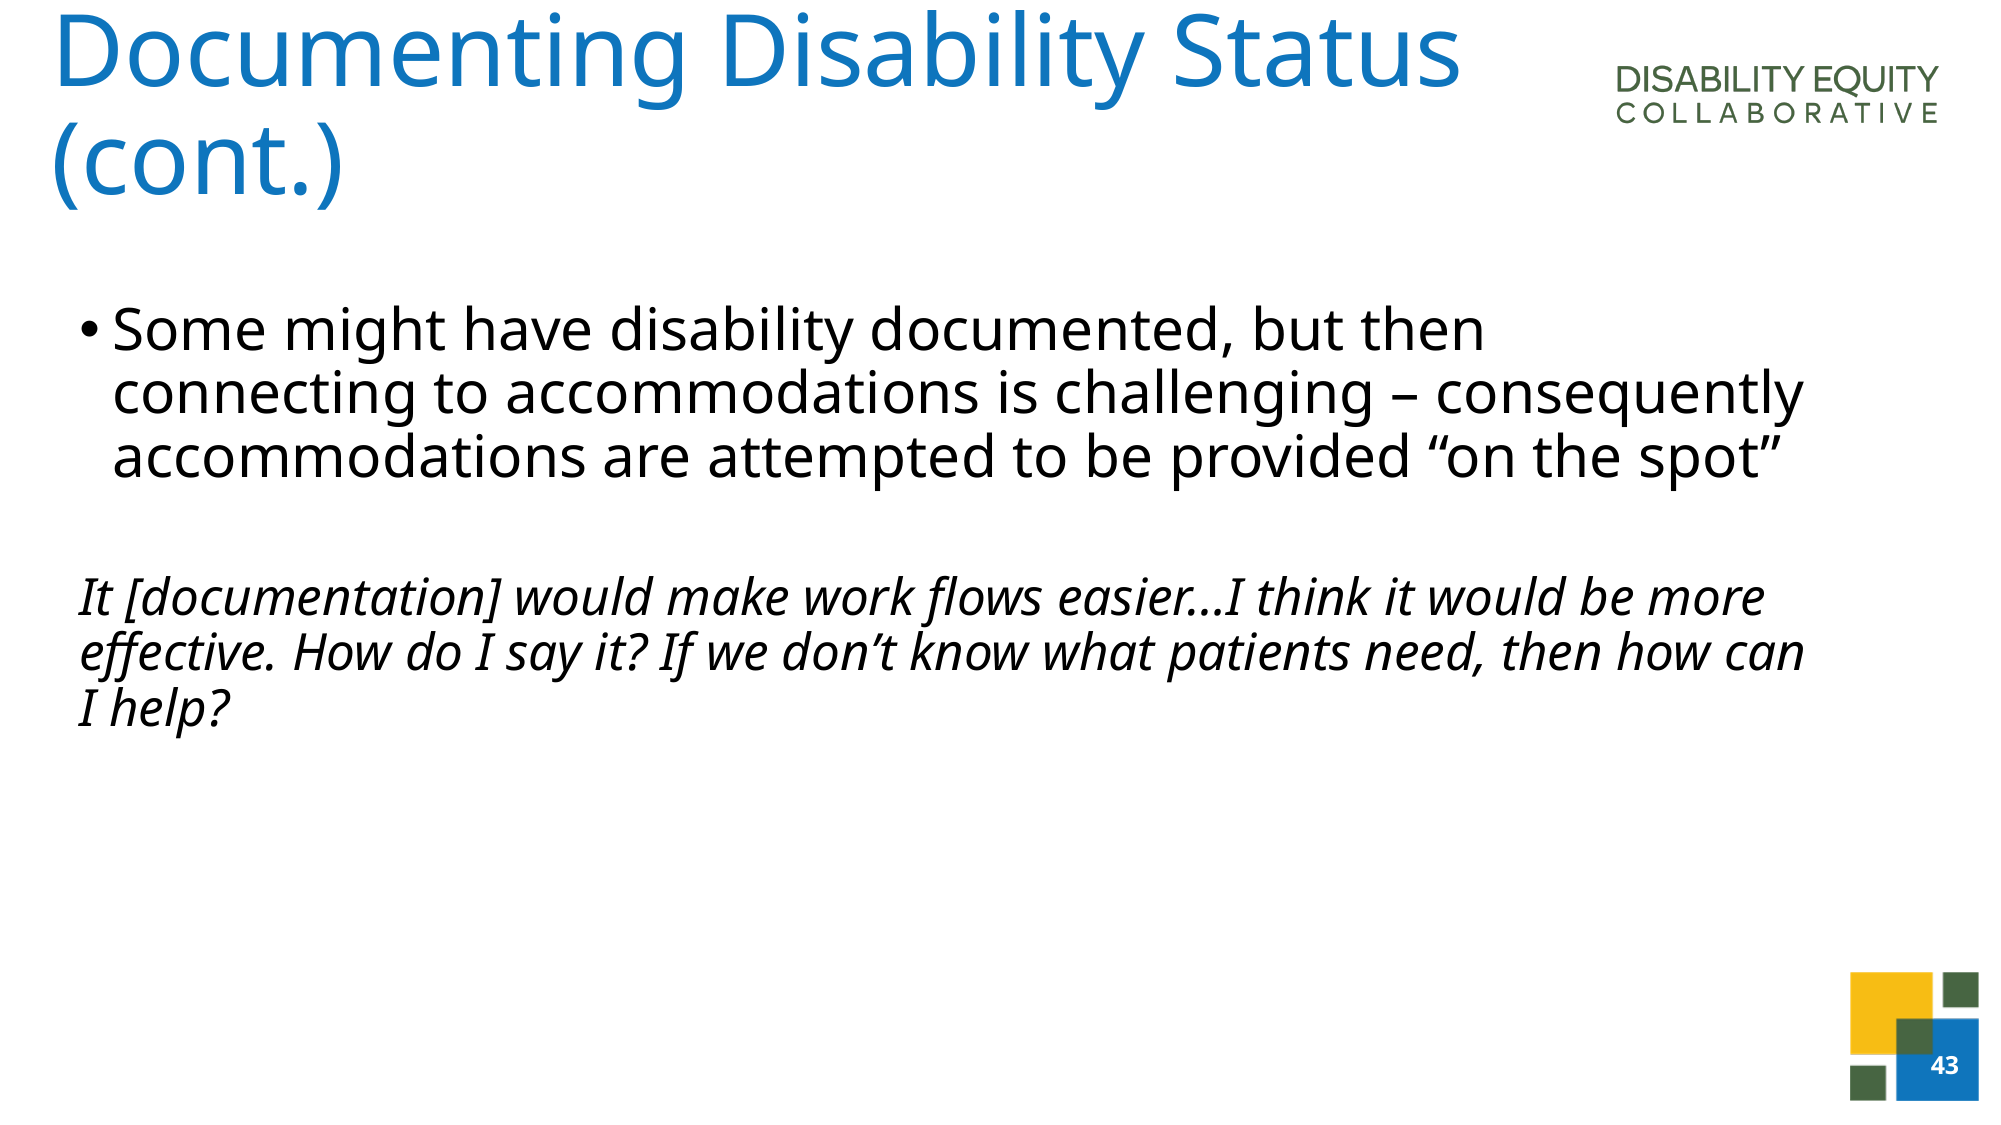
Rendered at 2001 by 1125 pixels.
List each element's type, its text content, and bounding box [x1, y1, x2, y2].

picture [1850, 972, 1979, 1101]
title Documenting Disability Status (cont.) [36, 0, 1574, 217]
picture [1611, 31, 1962, 153]
list Some might have disability documented, but then connecting to accommodations is challenging – consequently accommodations are attempted to be provided “on the spot” It [documentation] would make work flows easier…I think it would be more effective. How do I say it? If we don’t know what patients need, then how can I help? [64, 212, 1824, 792]
